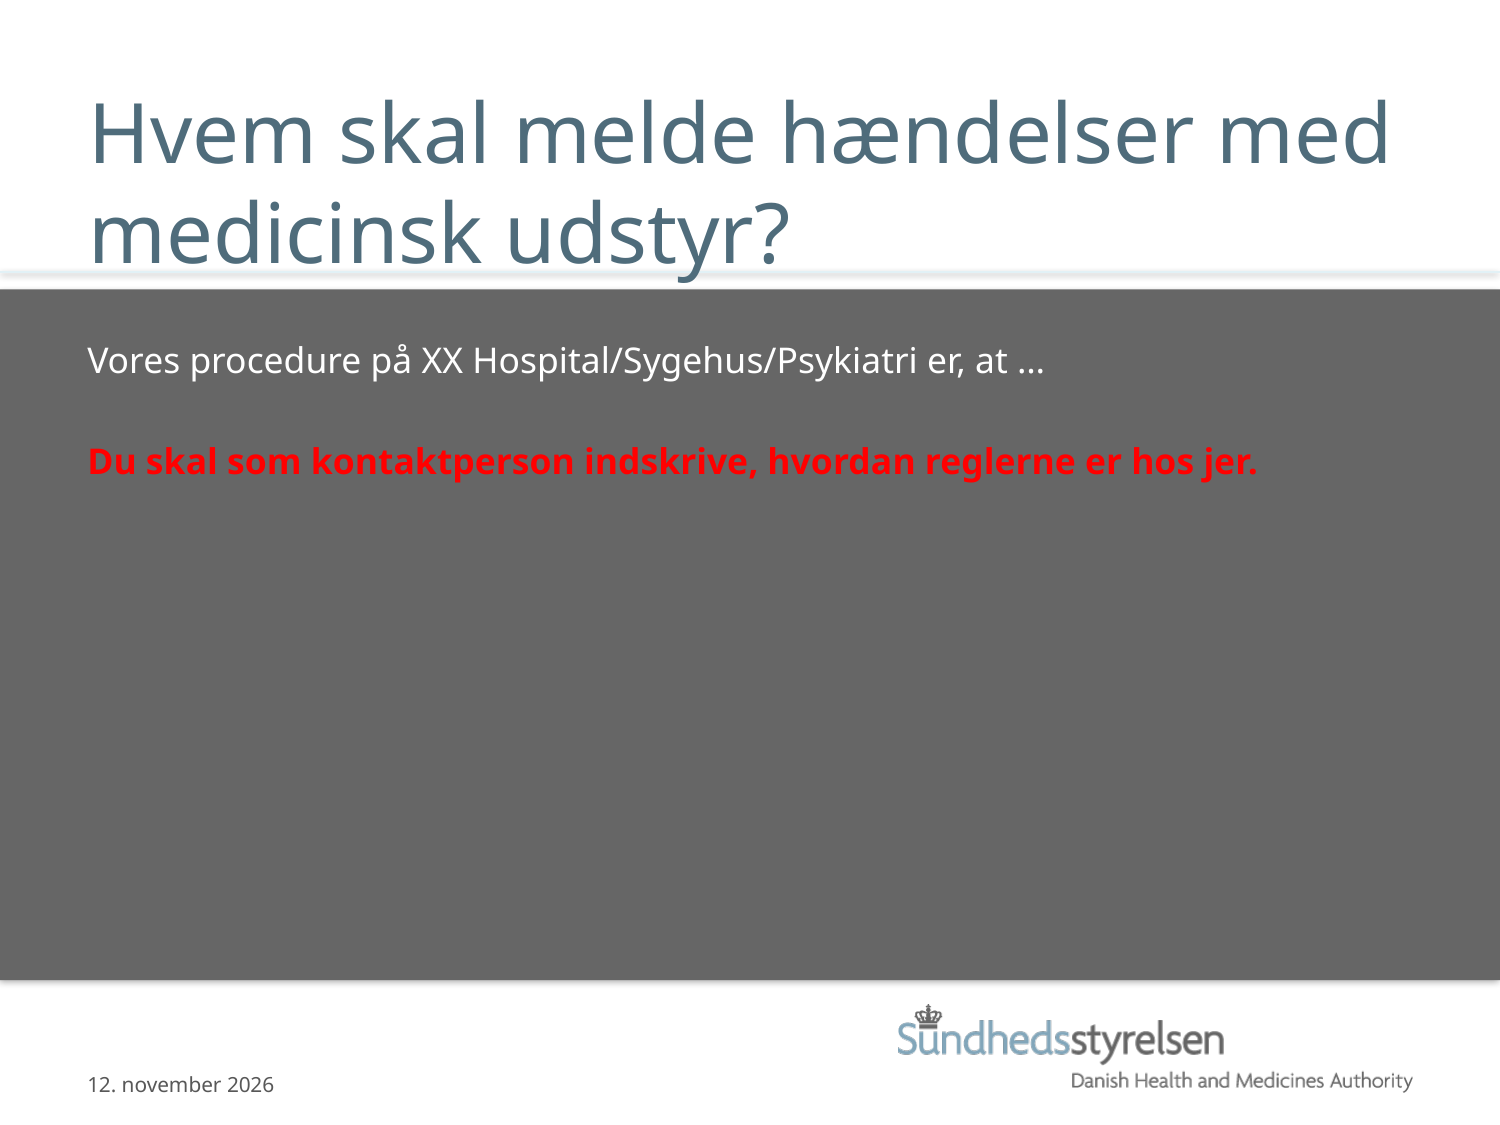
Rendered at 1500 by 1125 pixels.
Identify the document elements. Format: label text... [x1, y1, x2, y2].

list Vores procedure på XX Hospital/Sygehus/Psykiatri er, at … Du skal som kontaktperson indskrive, hvordan reglerne er hos jer. [87, 336, 1413, 930]
picture [898, 1004, 1413, 1093]
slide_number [87, 1072, 438, 1101]
title Hvem skal melde hændelser med medicinsk udstyr? [88, 79, 1412, 256]
